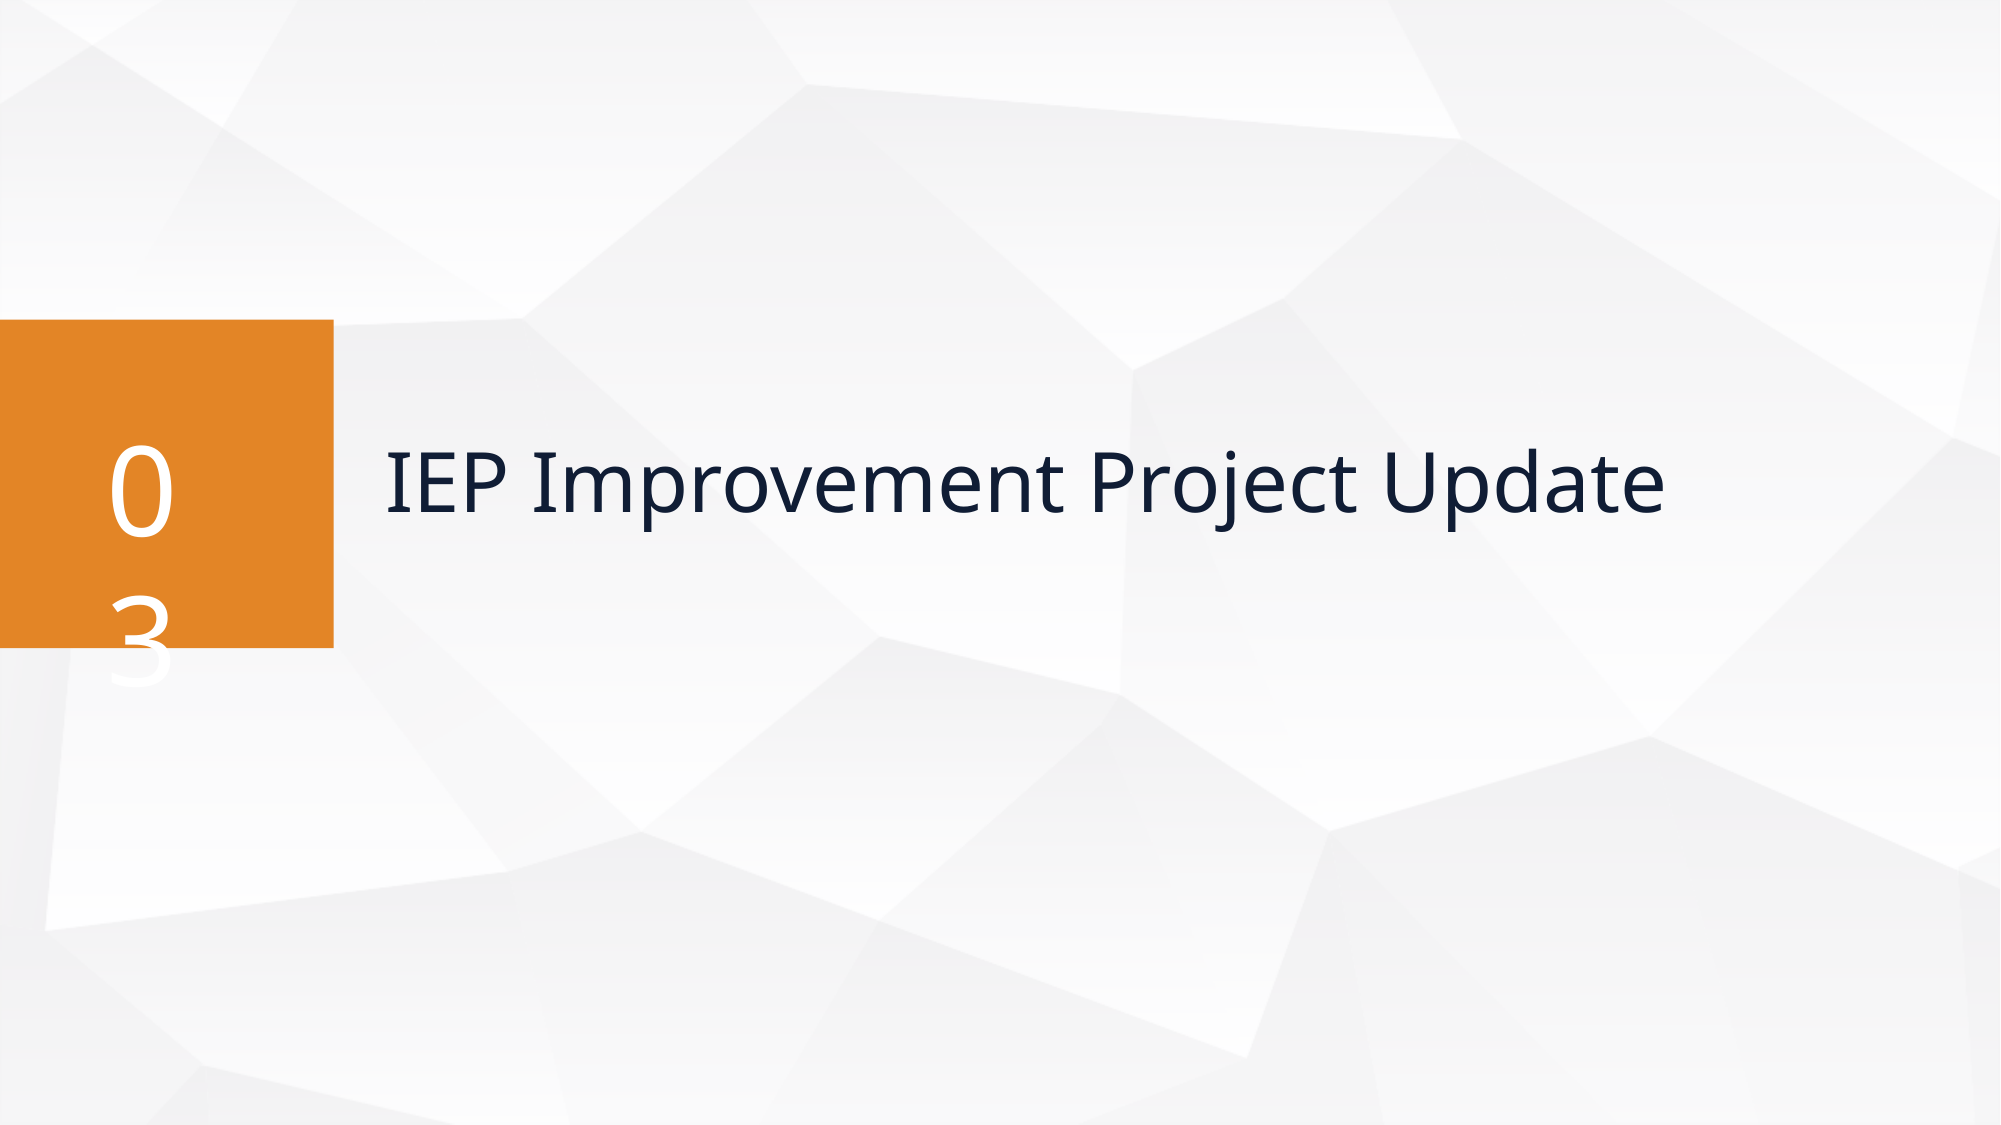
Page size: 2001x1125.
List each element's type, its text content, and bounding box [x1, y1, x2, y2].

title IEP Improvement Project Update [370, 321, 1979, 650]
picture [0, 0, 2001, 1125]
text_box 03 [91, 403, 264, 719]
